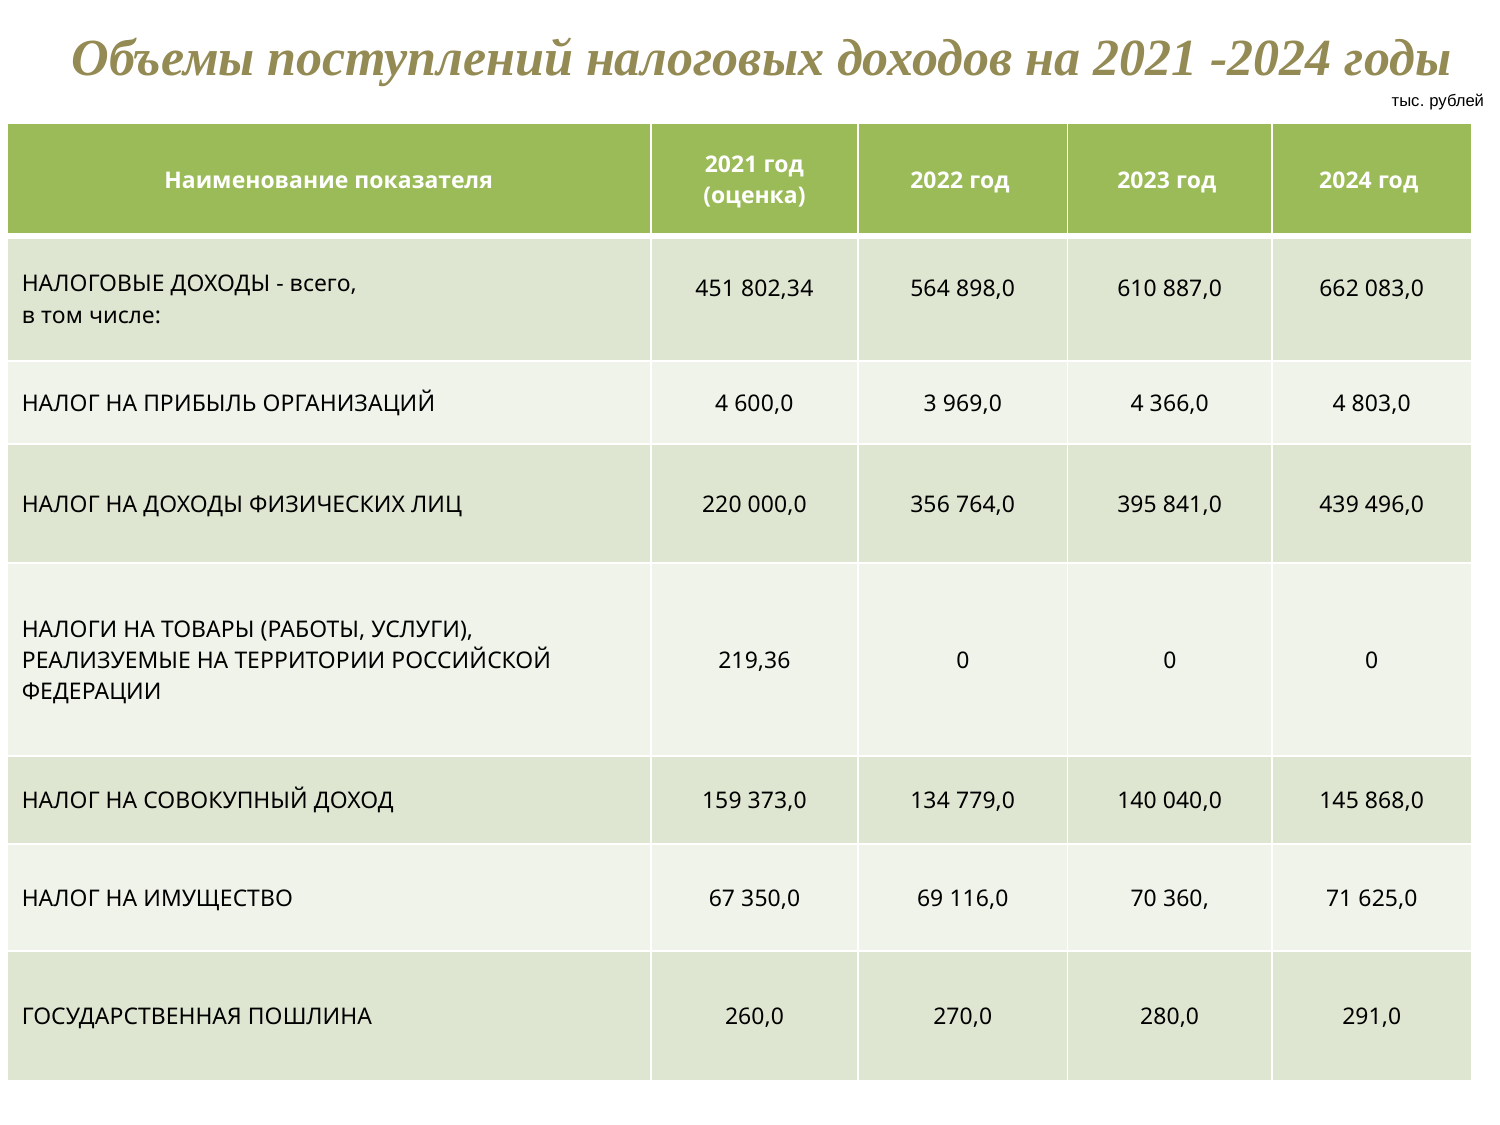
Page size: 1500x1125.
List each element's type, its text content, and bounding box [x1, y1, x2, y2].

table_cell НАЛОГ НА СОВОКУПНЫЙ ДОХОД [8, 757, 650, 843]
table_cell НАЛОГ НА ПРИБЫЛЬ ОРГАНИЗАЦИЙ [8, 362, 650, 443]
table_cell 219,36 [652, 564, 857, 755]
table_cell 439 496,0 [1273, 445, 1471, 562]
table_cell 395 841,0 [1068, 445, 1271, 562]
table_cell 4 600,0 [652, 362, 857, 443]
table_cell 134 779,0 [859, 757, 1067, 843]
table_cell 564 898,0 [859, 239, 1067, 360]
table_cell 4 366,0 [1068, 362, 1271, 443]
table_cell 4 803,0 [1273, 362, 1471, 443]
table_cell 0 [859, 564, 1067, 755]
table_cell 662 083,0 [1273, 239, 1471, 360]
table_cell 291,0 [1273, 952, 1471, 1080]
table_cell НАЛОГ НА ДОХОДЫ ФИЗИЧЕСКИХ ЛИЦ [8, 445, 650, 562]
table_cell 140 040,0 [1068, 757, 1271, 843]
table_cell 159 373,0 [652, 757, 857, 843]
table_cell 71 625,0 [1273, 845, 1471, 950]
table_header 2023 год [1068, 124, 1271, 233]
table_cell 610 887,0 [1068, 239, 1271, 360]
table_cell 3 969,0 [859, 362, 1067, 443]
table_header Наименование показателя [8, 124, 650, 233]
table_cell 145 868,0 [1273, 757, 1471, 843]
table_cell 0 [1273, 564, 1471, 755]
table_cell 70 360, [1068, 845, 1271, 950]
table_cell 270,0 [859, 952, 1067, 1080]
table_cell 356 764,0 [859, 445, 1067, 562]
table_cell 280,0 [1068, 952, 1271, 1080]
text_box тыс. рублей [1376, 112, 1499, 117]
table_cell 260,0 [652, 952, 857, 1080]
table_cell НАЛОГИ НА ТОВАРЫ (РАБОТЫ, УСЛУГИ), РЕАЛИЗУЕМЫЕ НА ТЕРРИТОРИИ РОССИЙСКОЙ ФЕДЕРАЦИИ [8, 564, 650, 755]
table_header 2024 год [1273, 124, 1471, 233]
table_cell 69 116,0 [859, 845, 1067, 950]
table_cell 451 802,34 [652, 239, 857, 360]
table_cell 0 [1068, 564, 1271, 755]
text_box Объемы поступлений налоговых доходов на 2021 -2024 годы [0, 0, 1500, 112]
table_cell НАЛОГОВЫЕ ДОХОДЫ - всего, в том числе: [8, 239, 650, 360]
table_cell НАЛОГ НА ИМУЩЕСТВО [8, 845, 650, 950]
table_header 2021 год (оценка) [652, 124, 857, 233]
table_cell 220 000,0 [652, 445, 857, 562]
table_header 2022 год [859, 124, 1067, 233]
table_cell 67 350,0 [652, 845, 857, 950]
table_cell ГОСУДАРСТВЕННАЯ ПОШЛИНА [8, 952, 650, 1080]
